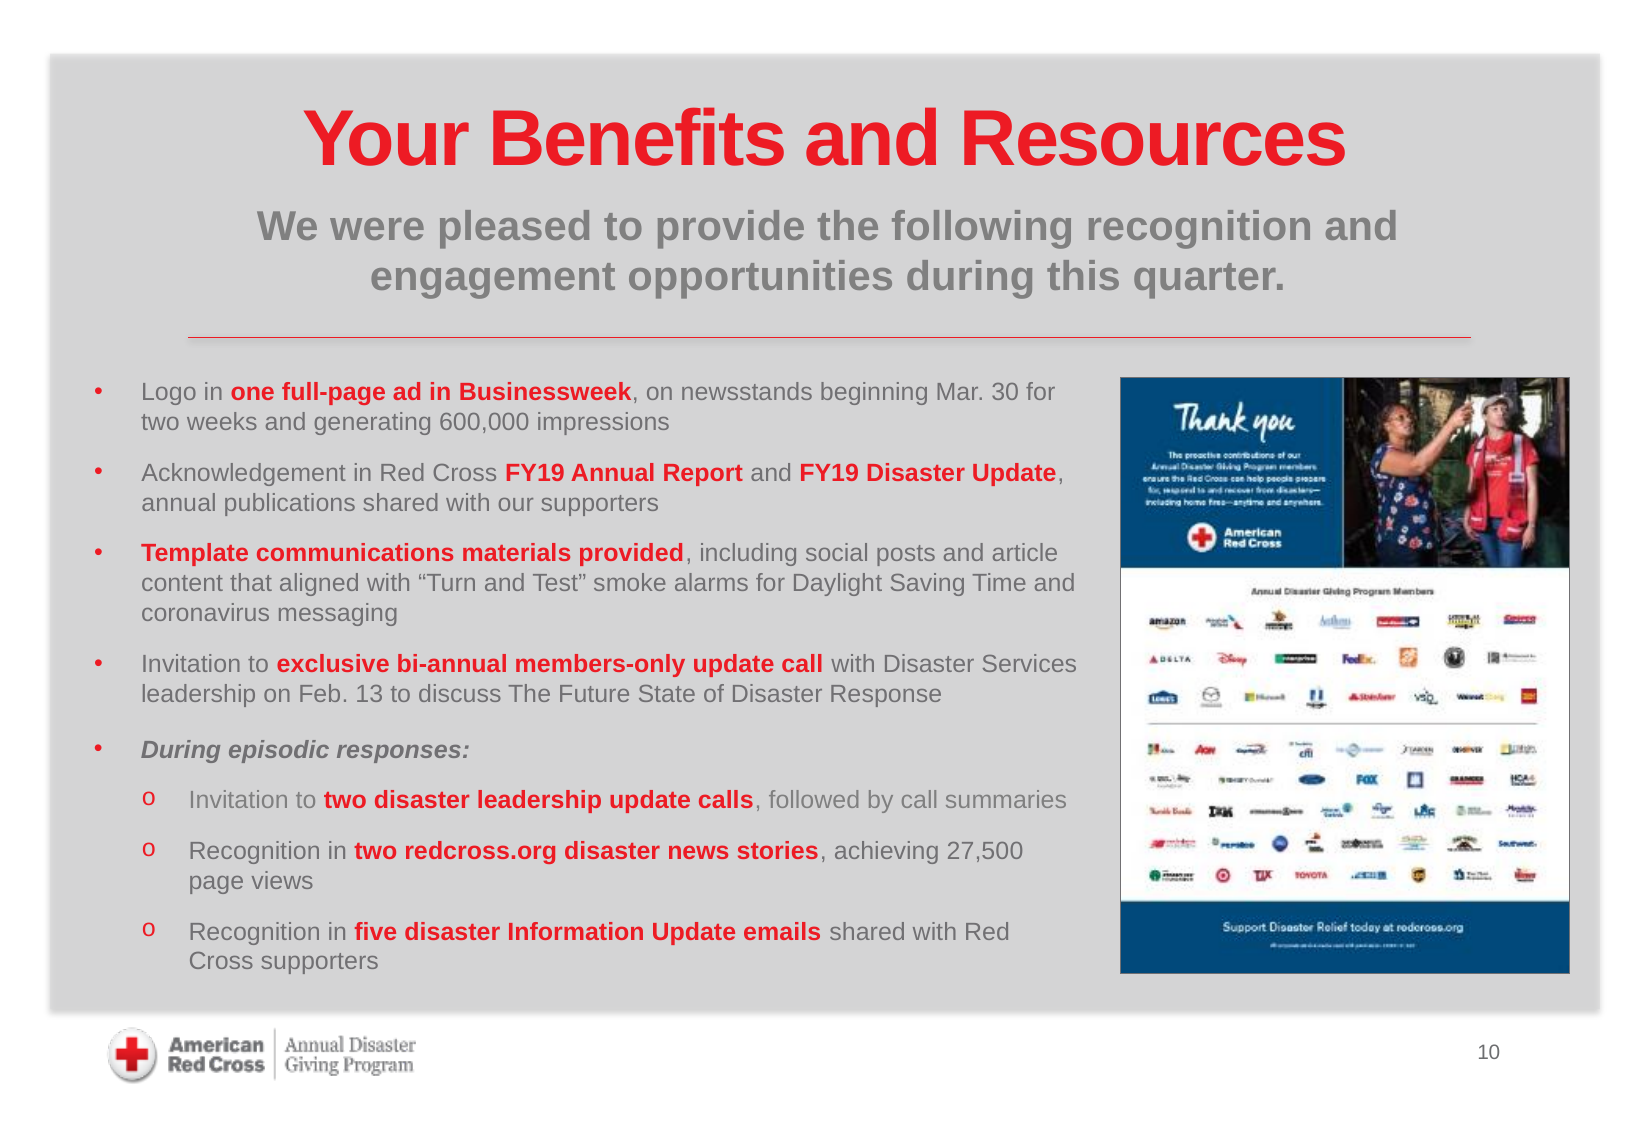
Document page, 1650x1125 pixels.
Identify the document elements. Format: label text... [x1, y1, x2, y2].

list During episodic responses: Invitation to two disaster leadership update calls, followed by call summaries Recognition in two redcross.org disaster news stories, achieving 27,500 page views Recognition in five disaster Information Update emails shared with Red Cross supporters [51, 725, 1093, 955]
title Your Benefits and Resources [137, 78, 1513, 204]
picture [1120, 377, 1570, 974]
picture [87, 1006, 438, 1103]
text_box We were pleased to provide the following recognition and engagement opportunities during this quarter. [137, 191, 1519, 321]
text_box Logo in one full-page ad in Businessweek, on newsstands beginning Mar. 30 for two weeks and generating 600,000 impressions Acknowledgement in Red Cross FY19 Annual Report and FY19 Disaster Update, annual publications shared with our supporters Template communications materials provided, including social posts and article content that aligned with “Turn and Test” smoke alarms for Daylight Saving Time and coronavirus messaging Invitation to exclusive bi-annual members-only update call with Disaster Services leadership on Feb. 13 to discuss The Future State of Disaster Response [79, 368, 1100, 715]
